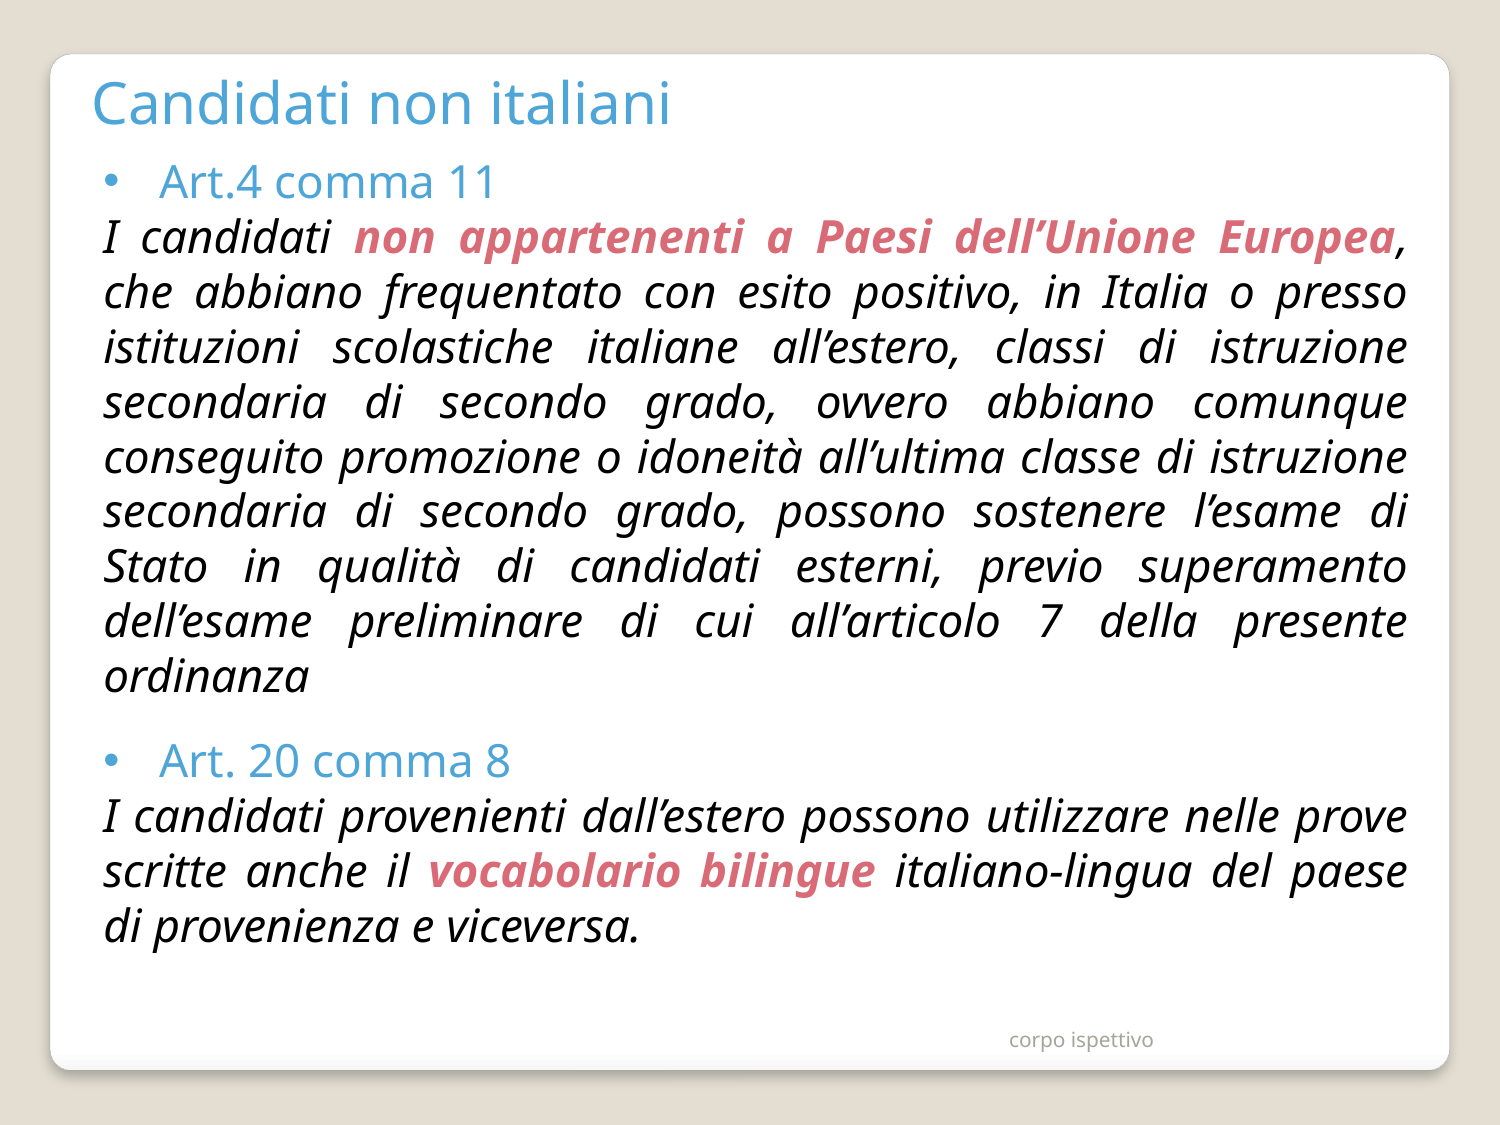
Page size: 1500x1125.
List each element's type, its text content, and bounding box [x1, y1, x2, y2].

footer corpo ispettivo [994, 1002, 1370, 1063]
text_box Art.4 comma 11 I candidati non appartenenti a Paesi dell’Unione Europea, che abbiano frequentato con esito positivo, in Italia o presso istituzioni scolastiche italiane all’estero, classi di istruzione secondaria di secondo grado, ovvero abbiano comunque conseguito promozione o idoneità all’ultima classe di istruzione secondaria di secondo grado, possono sostenere l’esame di Stato in qualità di candidati esterni, previo superamento dell’esame preliminare di cui all’articolo 7 della presente ordinanza Art. 20 comma 8 I candidati provenienti dall’estero possono utilizzare nelle prove scritte anche il vocabolario bilingue italiano-lingua del paese di provenienza e viceversa. [88, 144, 1424, 960]
text_box Candidati non italiani [76, 59, 1412, 144]
